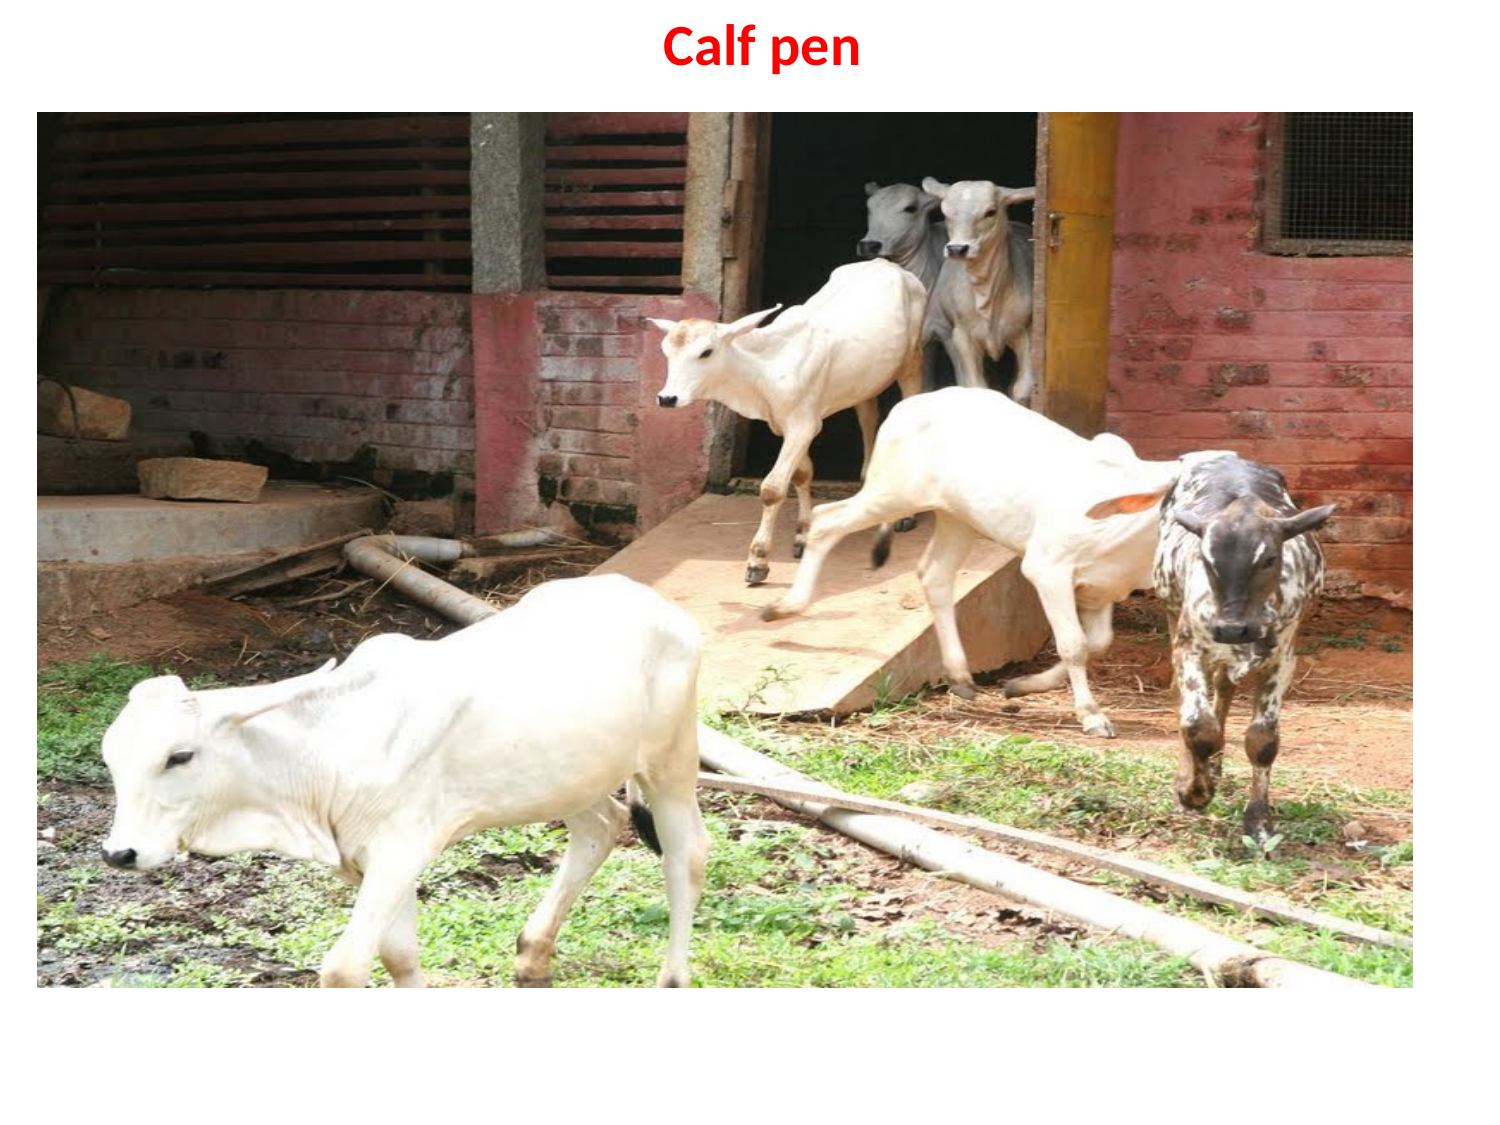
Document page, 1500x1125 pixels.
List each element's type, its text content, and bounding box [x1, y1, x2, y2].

picture [37, 112, 1413, 988]
text_box Calf pen [112, 0, 1413, 112]
